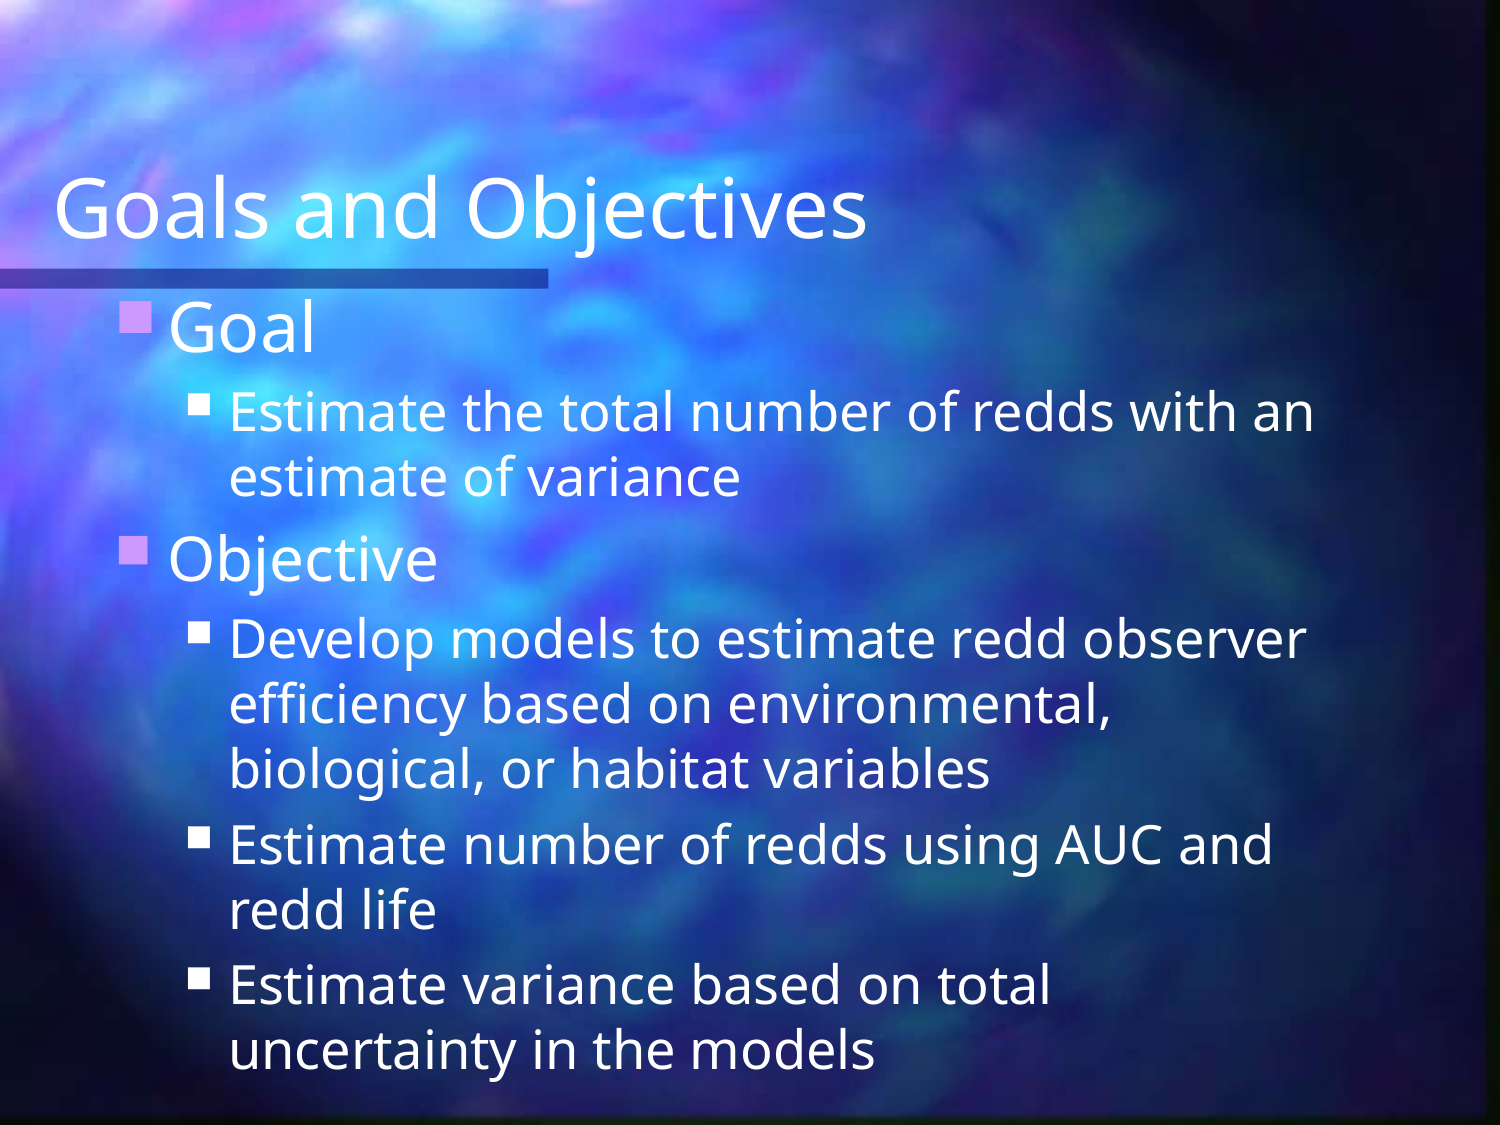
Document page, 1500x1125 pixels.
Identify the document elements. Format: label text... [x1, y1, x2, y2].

list Goal Estimate the total number of redds with an estimate of variance Objective Develop models to estimate redd observer efficiency based on environmental, biological, or habitat variables Estimate number of redds using AUC and redd life Estimate variance based on total uncertainty in the models [99, 274, 1351, 1101]
title Goals and Objectives [37, 74, 1313, 263]
picture [0, 0, 1500, 1125]
